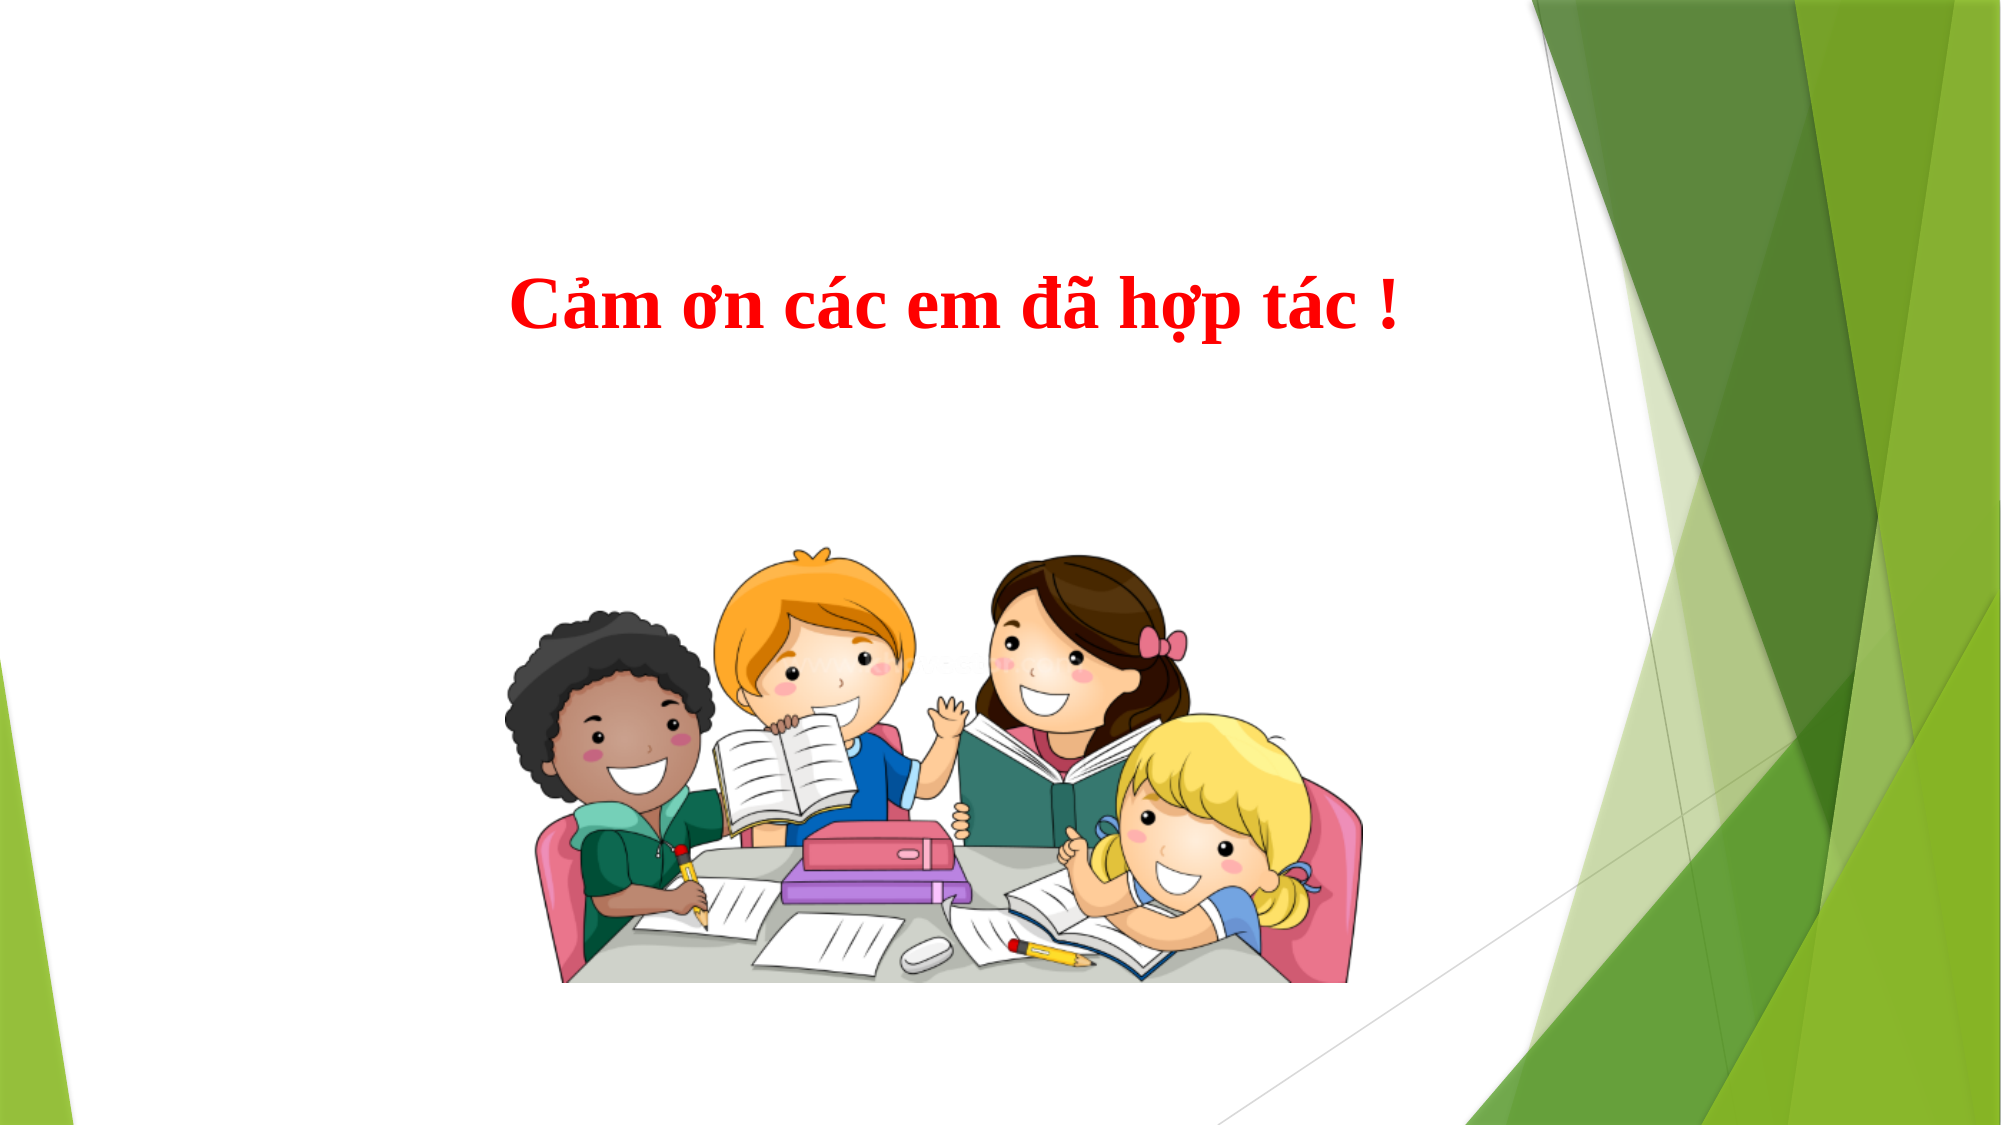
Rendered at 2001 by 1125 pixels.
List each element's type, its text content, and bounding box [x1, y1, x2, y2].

title Cảm ơn các em đã hợp tác ! [250, 155, 1661, 373]
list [505, 345, 1363, 983]
